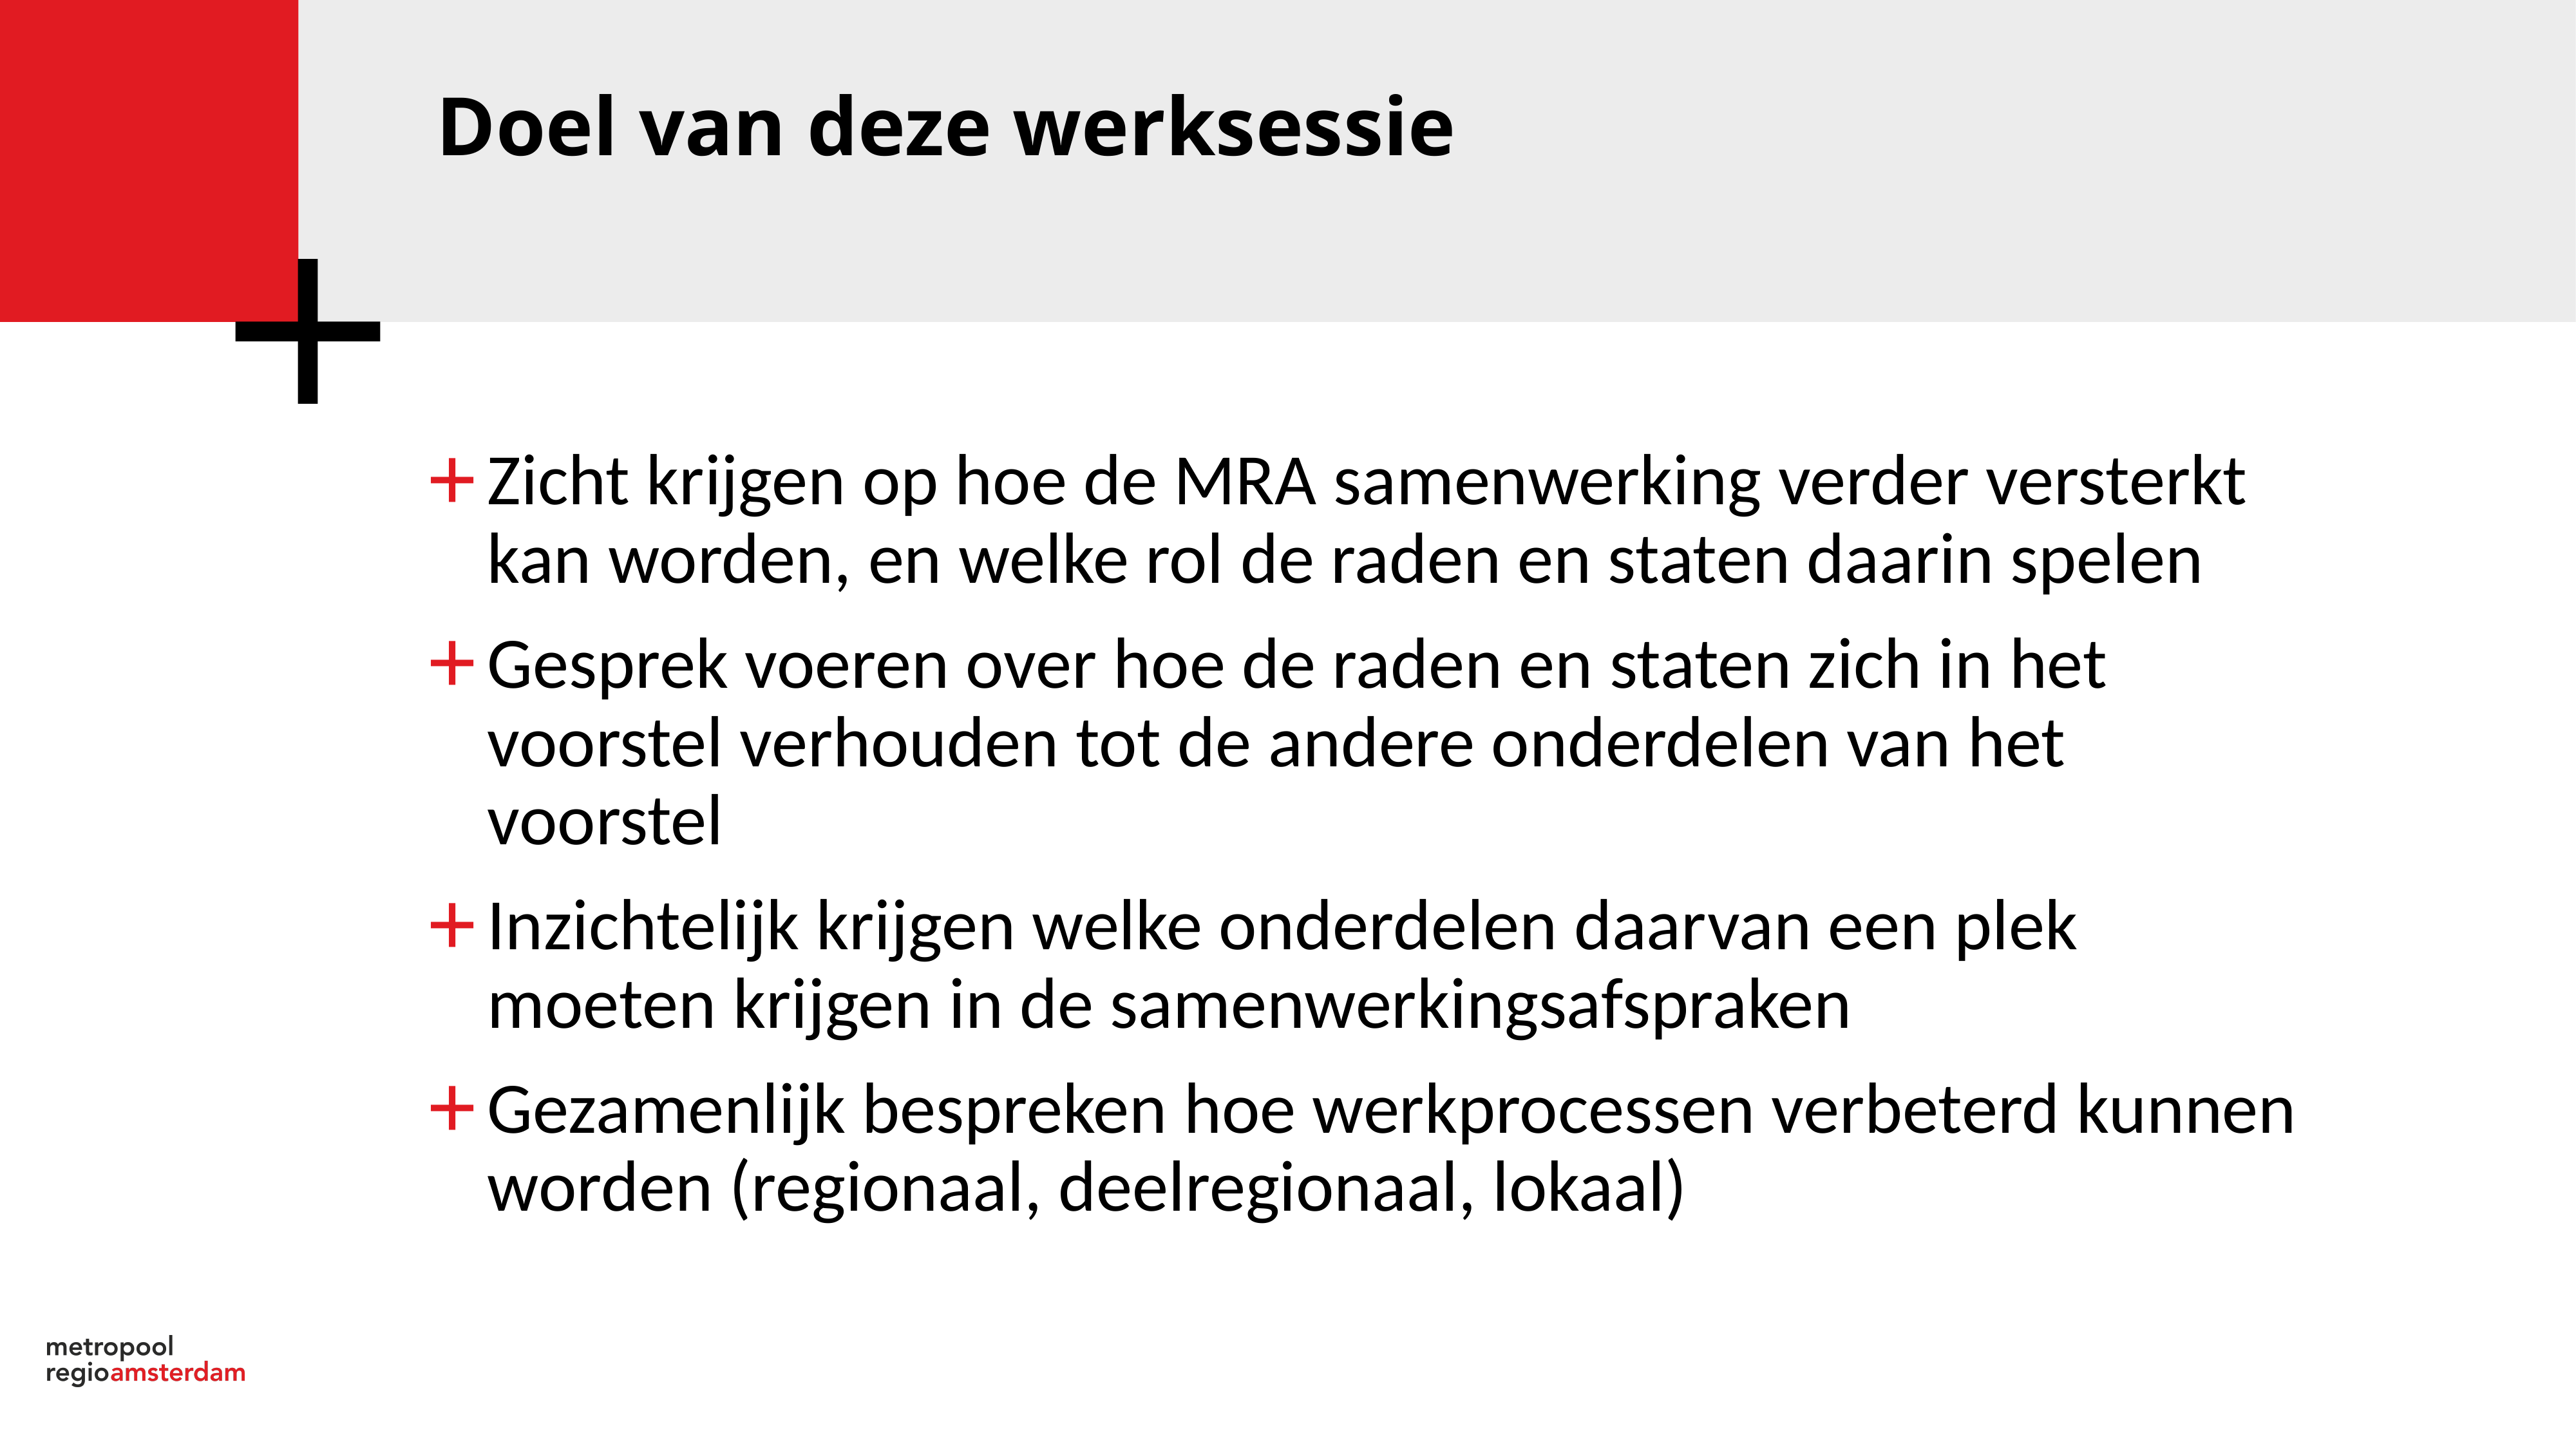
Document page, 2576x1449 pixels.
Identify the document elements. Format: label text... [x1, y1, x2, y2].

picture [47, 1335, 245, 1387]
list Doel van deze werksessie [427, 80, 2327, 159]
list Zicht krijgen op hoe de MRA samenwerking verder versterkt kan worden, en welke rol de raden en staten daarin spelen Gesprek voeren over hoe de raden en staten zich in het voorstel verhouden tot de andere onderdelen van het voorstel Inzichtelijk krijgen welke onderdelen daarvan een plek moeten krijgen in de samenwerkingsafspraken Gezamenlijk bespreken hoe werkprocessen verbeterd kunnen worden (regionaal, deelregionaal, lokaal) [427, 437, 2327, 1387]
